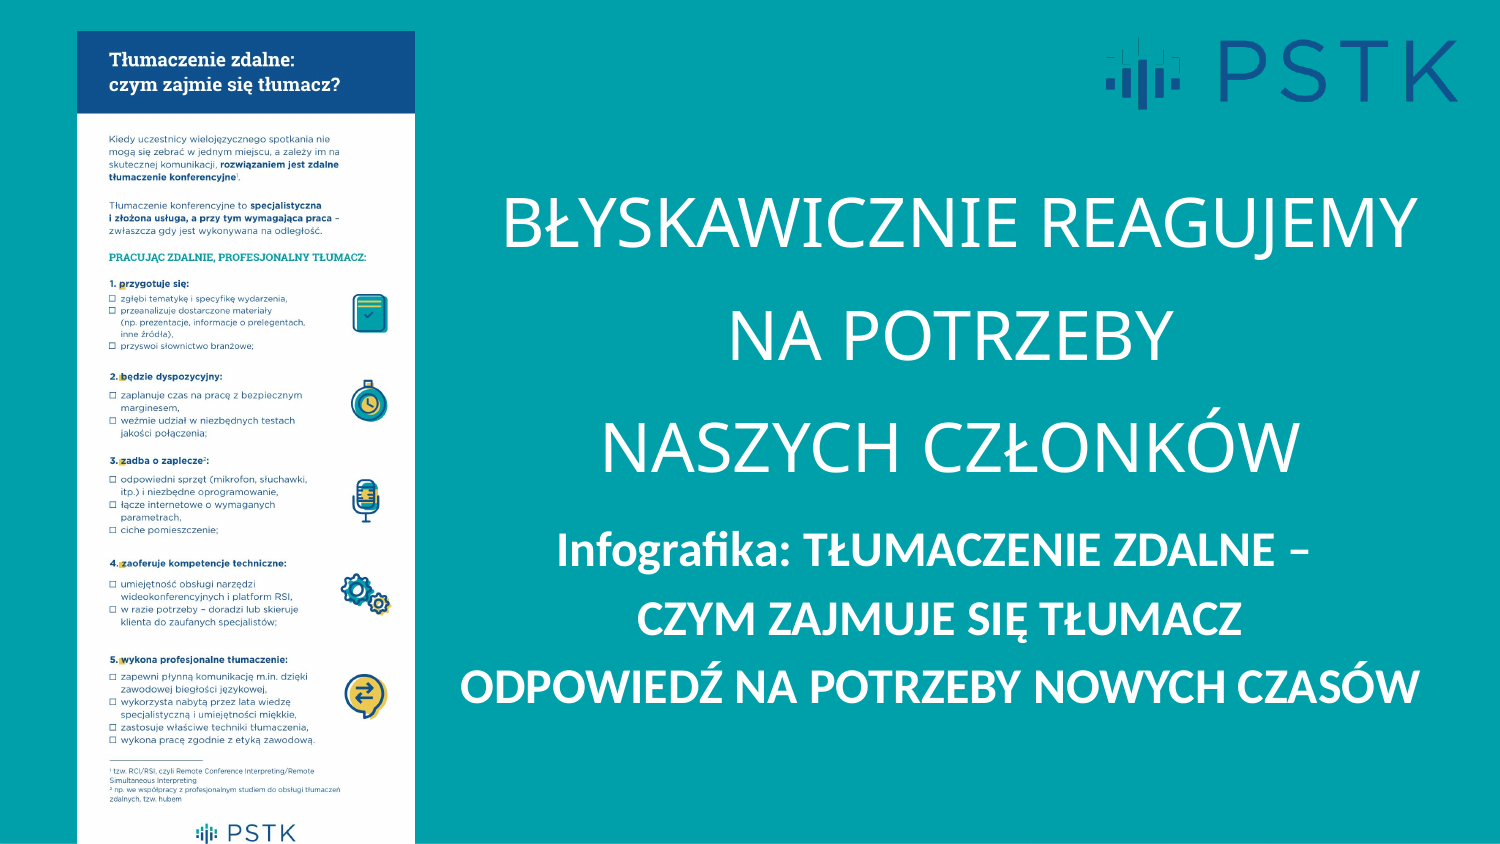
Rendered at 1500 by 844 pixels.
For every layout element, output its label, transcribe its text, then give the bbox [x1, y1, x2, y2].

text_box [0, 0, 1500, 844]
picture [77, 31, 416, 844]
picture [1106, 37, 1458, 110]
text_box BŁYSKAWICZNIE REAGUJEMY NA POTRZEBY NASZYCH CZŁONKÓW [439, 157, 1480, 495]
list Infografika: TŁUMACZENIE ZDALNE – CZYM ZAJMUJE SIĘ TŁUMACZ ODPOWIEDŹ NA POTRZEBY NOWYCH CZASÓW [420, 517, 1500, 723]
